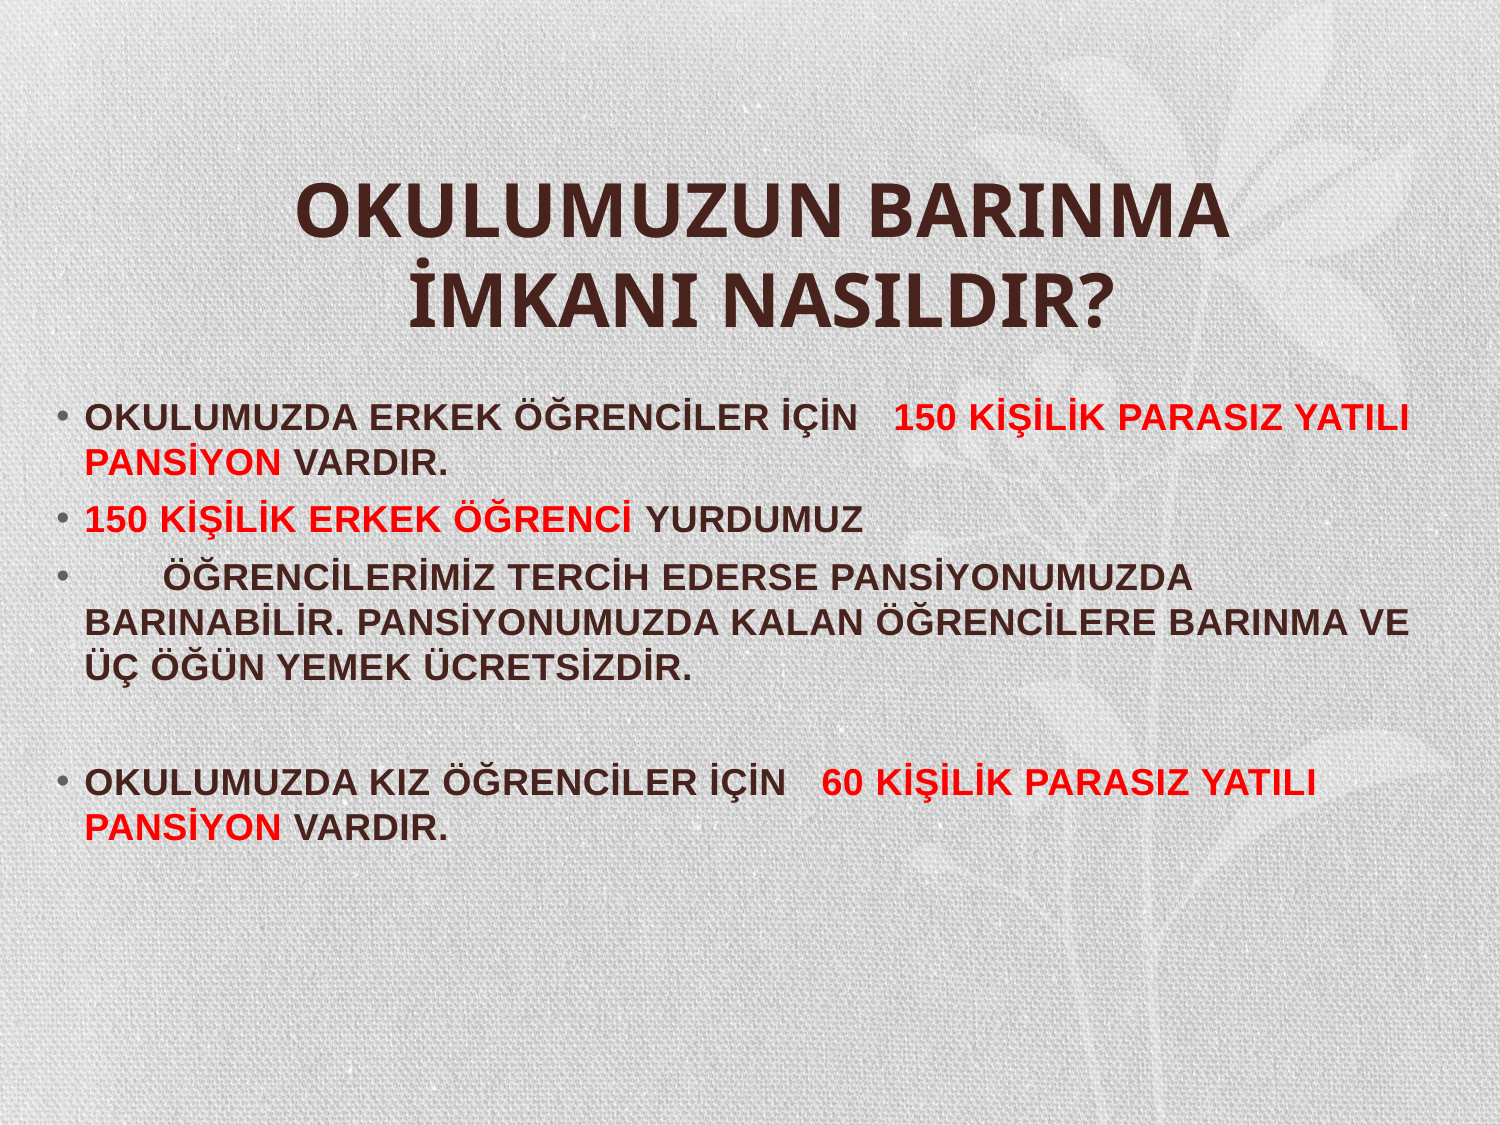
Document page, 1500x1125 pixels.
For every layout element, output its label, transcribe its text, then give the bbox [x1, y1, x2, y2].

text_box OKULUMUZUN BARINMA İMKANI NASILDIR? [206, 101, 1317, 350]
list OKULUMUZDA ERKEK ÖĞRENCİLER İÇİN 150 KİŞİLİK PARASIZ YATILI PANSİYON VARDIR. 150 KİŞİLİK ERKEK ÖĞRENCİ YURDUMUZ ÖĞRENCİLERİMİZ TERCİH EDERSE PANSİYONUMUZDA BARINABİLİR. PANSİYONUMUZDA KALAN ÖĞRENCİLERE BARINMA VE ÜÇ ÖĞÜN YEMEK ÜCRETSİZDİR. OKULUMUZDA KIZ ÖĞRENCİLER İÇİN 60 KİŞİLİK PARASIZ YATILI PANSİYON VARDIR. [41, 385, 1467, 1083]
